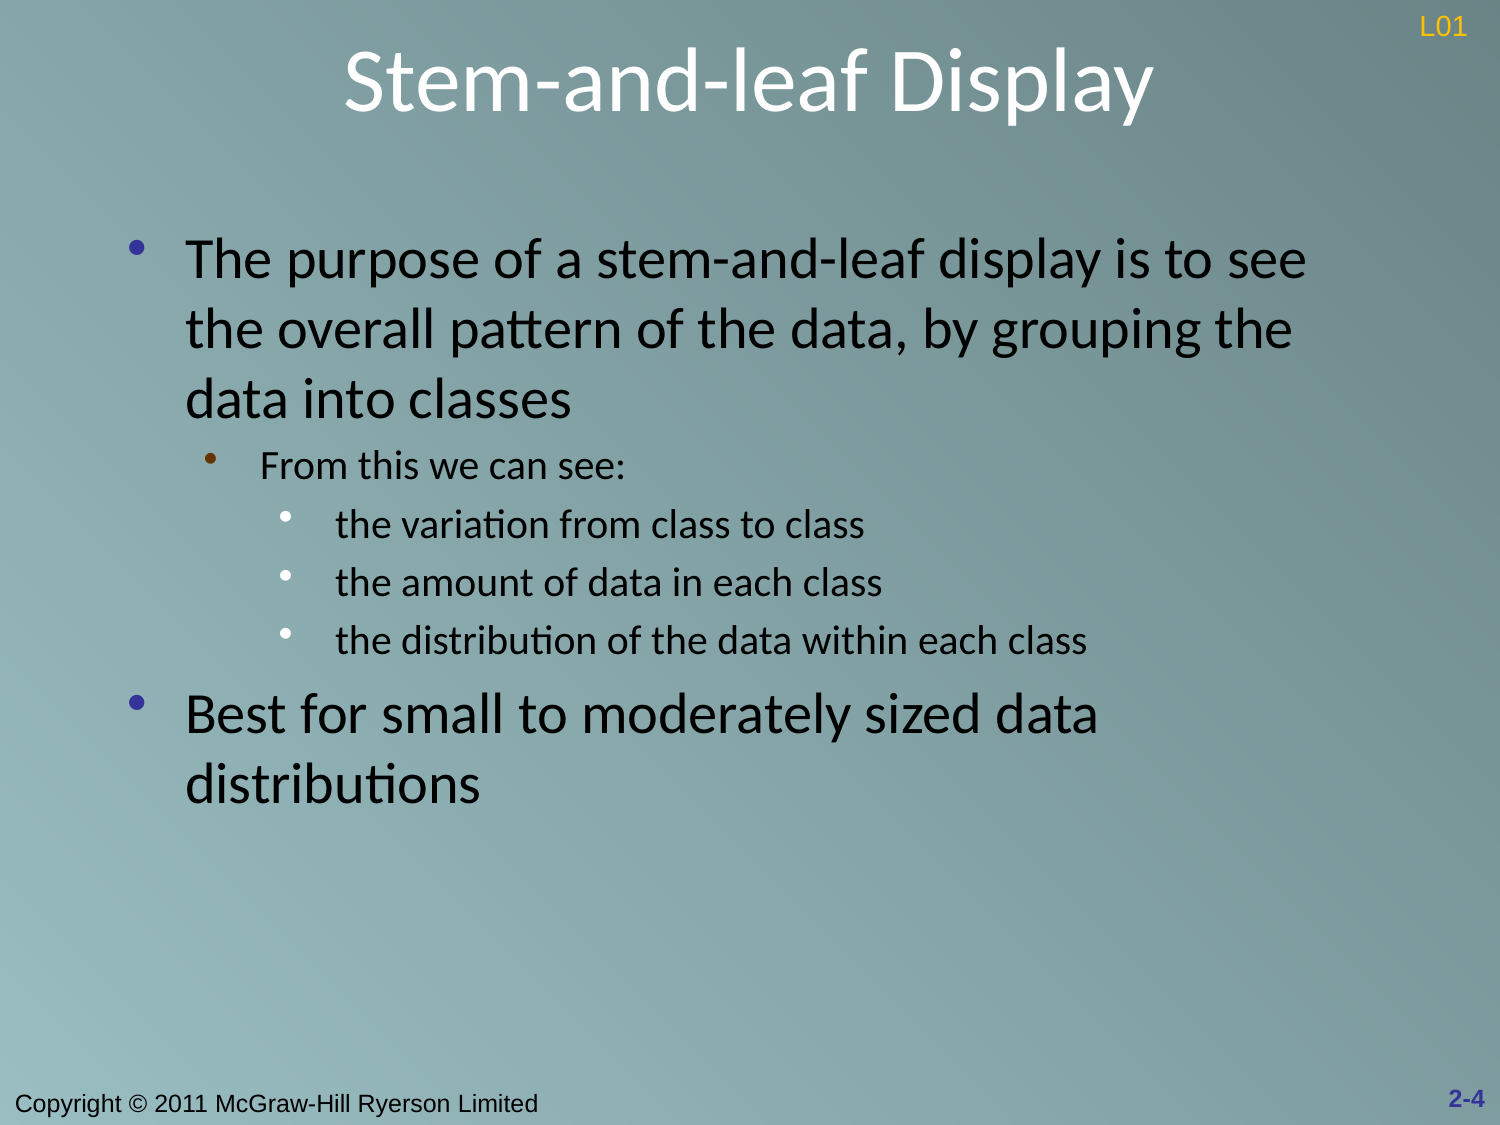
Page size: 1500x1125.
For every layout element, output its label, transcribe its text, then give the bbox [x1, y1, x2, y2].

title Stem-and-leaf Display [99, 0, 1400, 151]
text_box L01 [1387, 0, 1500, 50]
list The purpose of a stem-and-leaf display is to see the overall pattern of the data, by grouping the data into classes From this we can see: the variation from class to class the amount of data in each class the distribution of the data within each class Best for small to moderately sized data distributions [111, 212, 1345, 1063]
slide_number 2-4 [1149, 1074, 1500, 1125]
